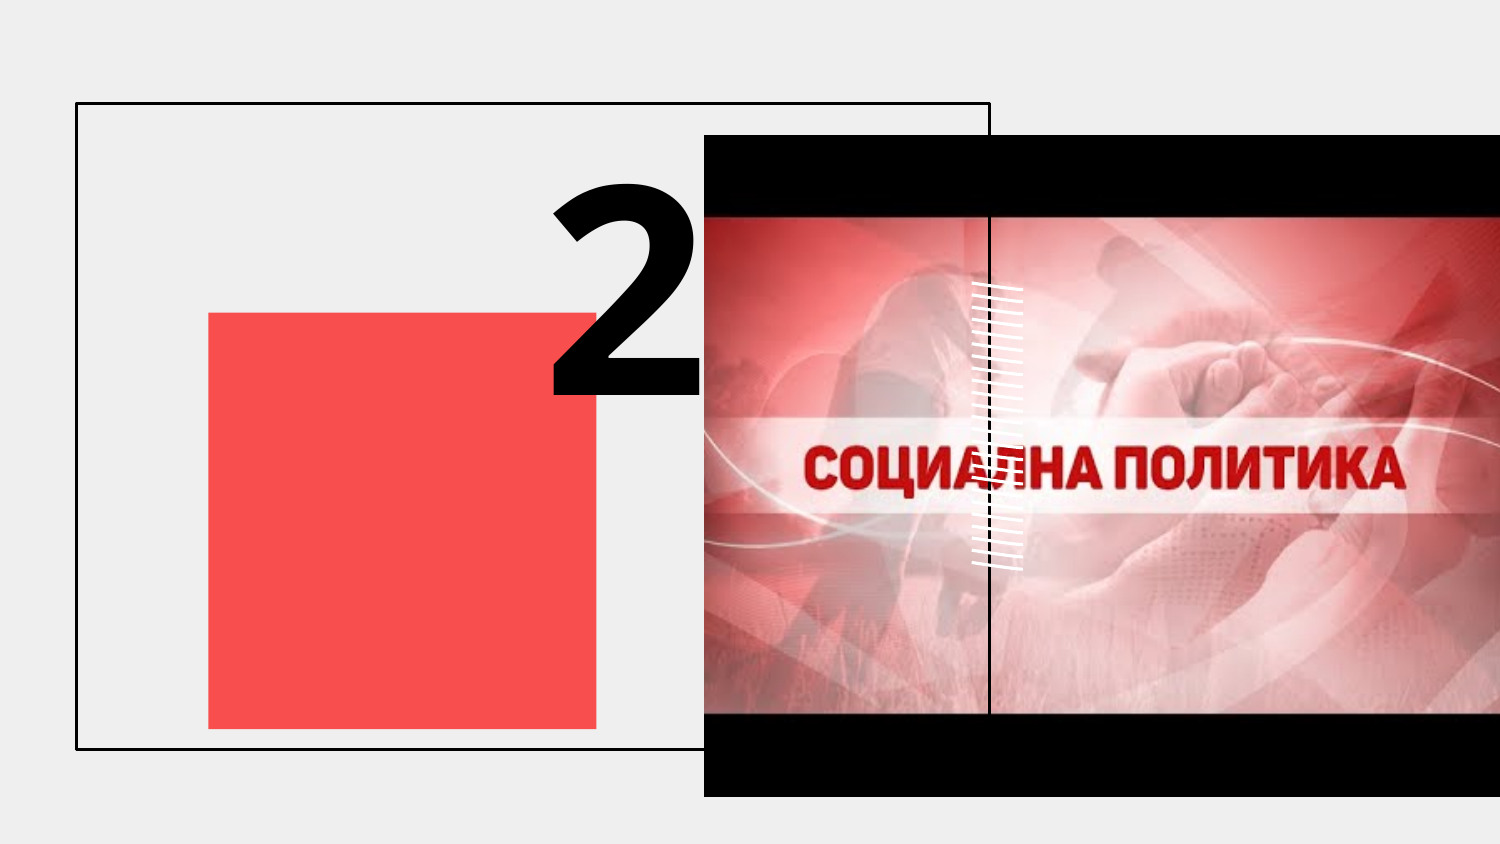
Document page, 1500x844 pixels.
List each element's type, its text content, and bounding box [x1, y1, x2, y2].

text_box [971, 282, 1024, 570]
title 2 [527, 131, 670, 426]
text_box [76, 103, 990, 750]
picture [704, 134, 1500, 798]
